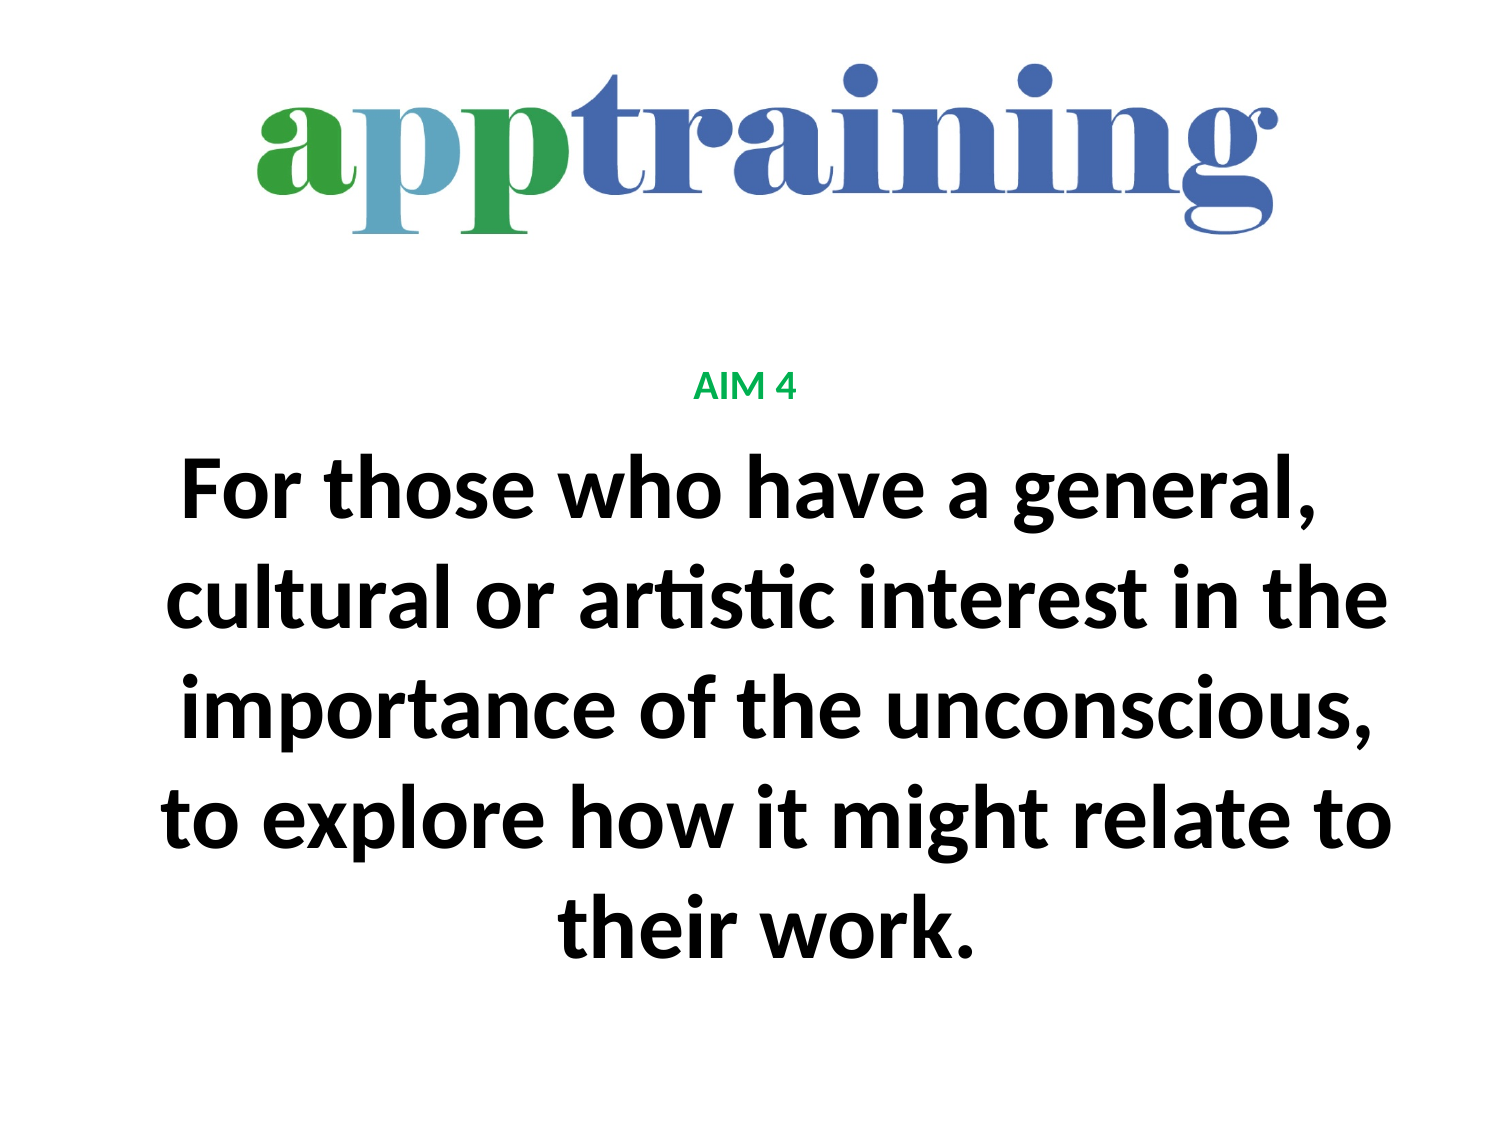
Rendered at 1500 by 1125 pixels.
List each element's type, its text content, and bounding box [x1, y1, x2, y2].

list AIM 4 For those who have a general, cultural or artistic interest in the importance of the unconscious, to explore how it might relate to their work. [75, 262, 1425, 1005]
picture [206, 54, 1335, 266]
